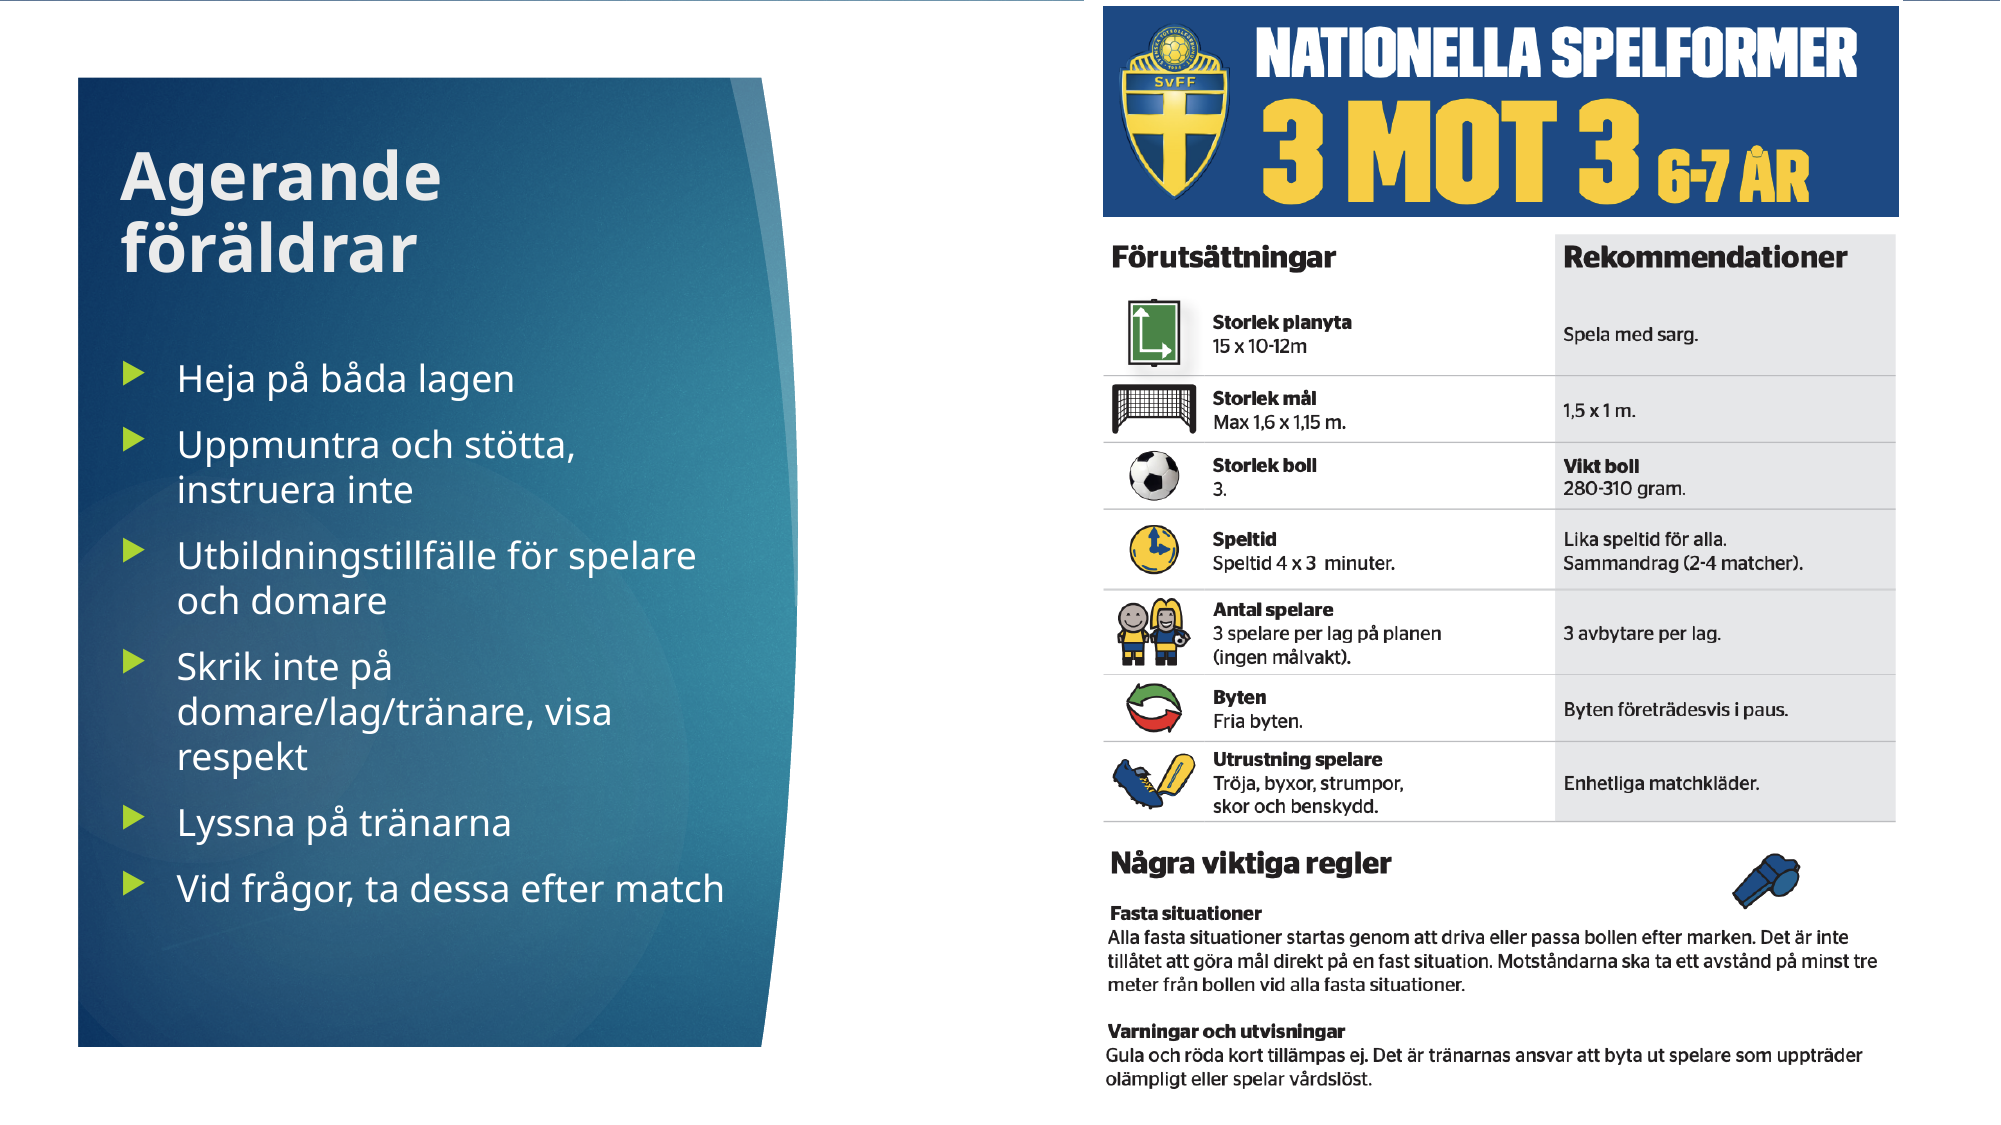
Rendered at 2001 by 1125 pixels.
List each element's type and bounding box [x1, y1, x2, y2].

picture [1083, 0, 1904, 1108]
text_box [0, 0, 2000, 1125]
